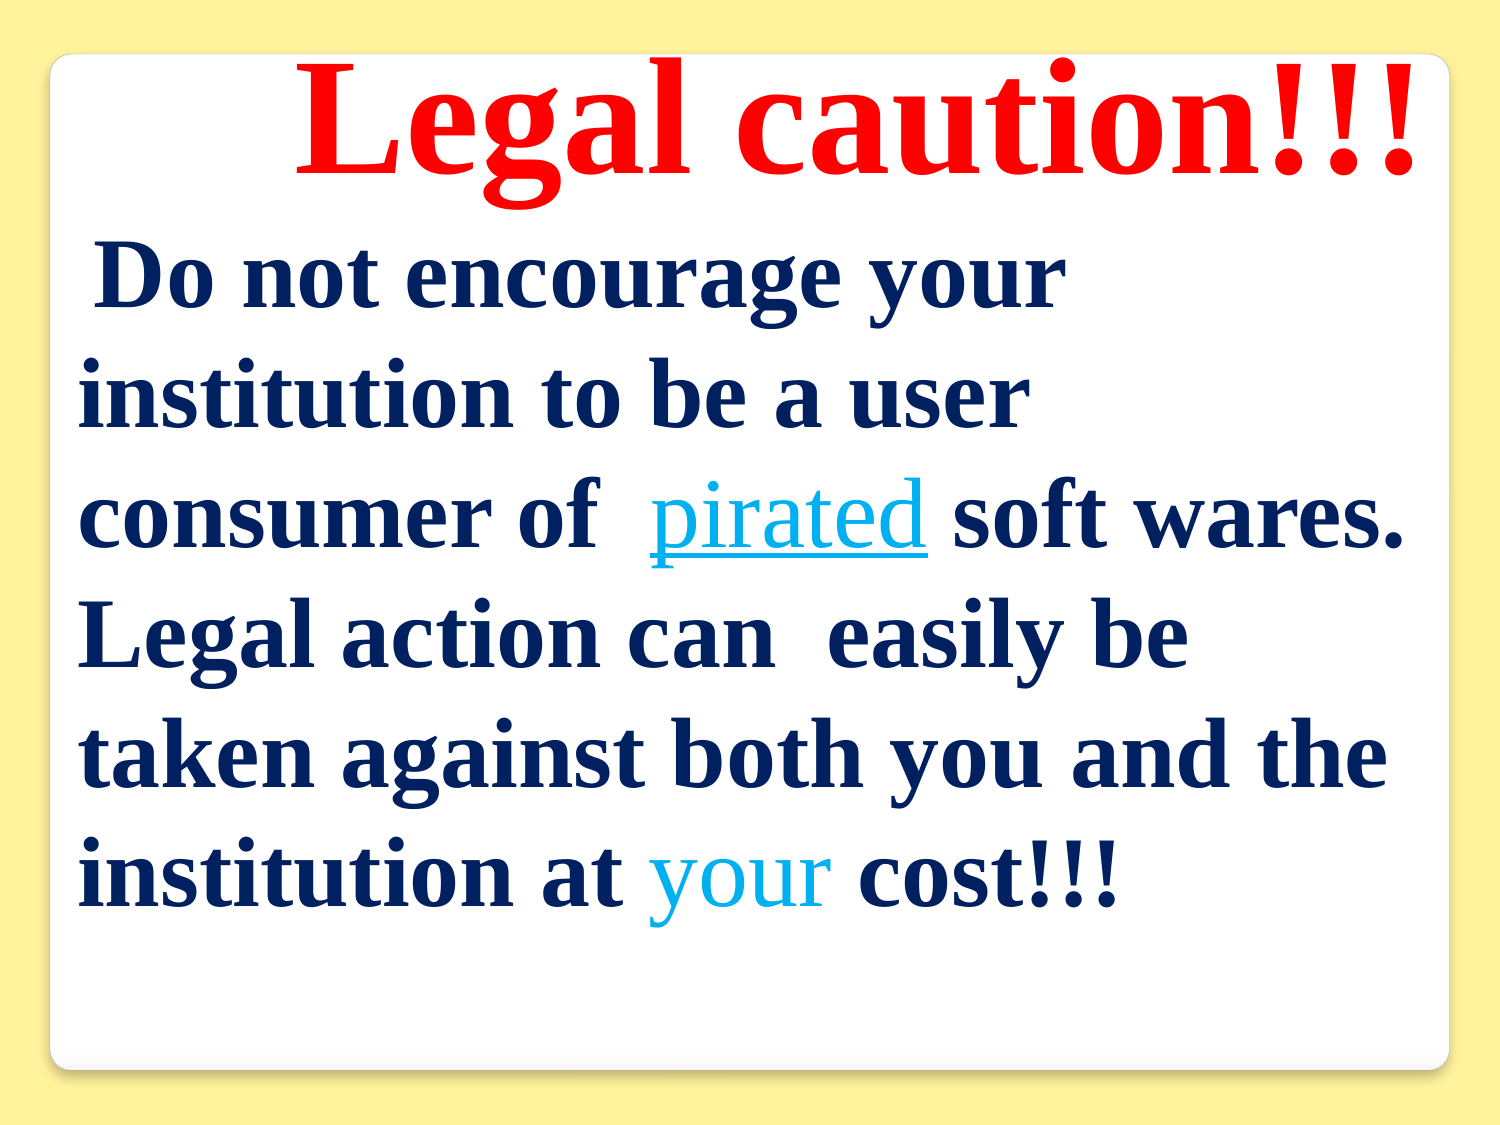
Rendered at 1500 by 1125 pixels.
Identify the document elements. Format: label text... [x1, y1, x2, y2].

text_box Legal caution!!! Do not encourage your institution to be a user consumer of pirated soft wares. Legal action can easily be taken against both you and the institution at your cost!!! [62, 0, 1463, 935]
